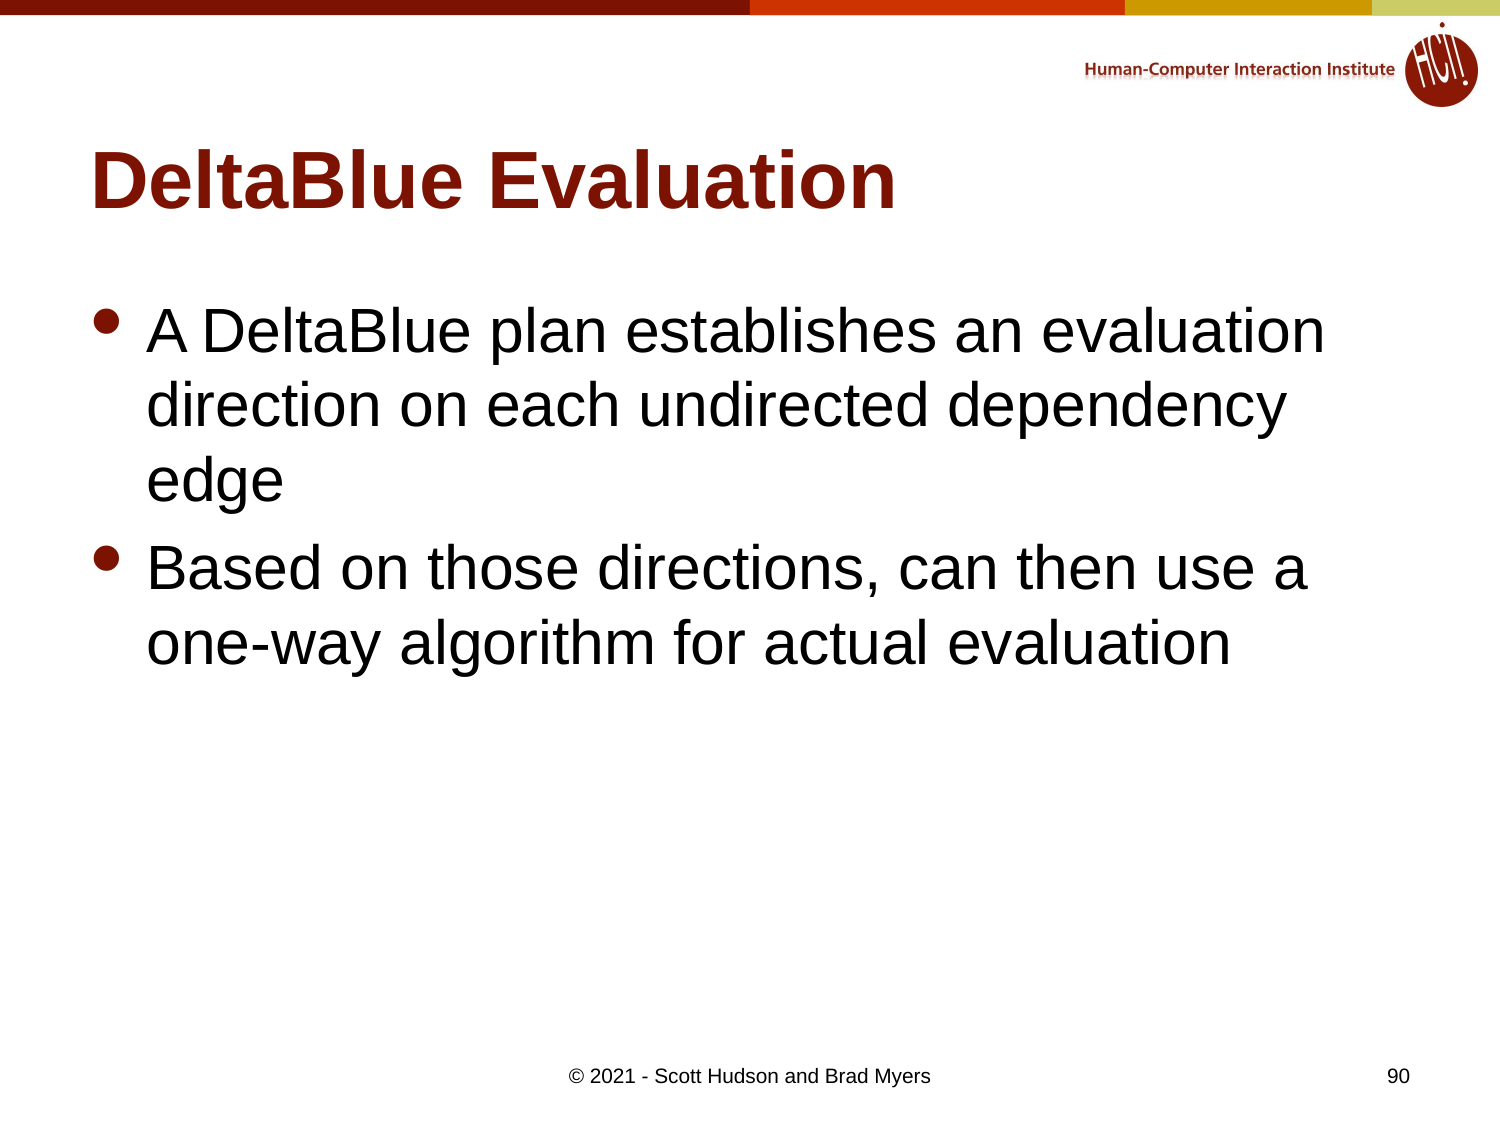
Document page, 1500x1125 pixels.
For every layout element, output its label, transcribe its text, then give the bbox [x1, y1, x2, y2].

footer © 2021 - Scott Hudson and Brad Myers [457, 1054, 1043, 1101]
title DeltaBlue Evaluation [74, 19, 1313, 233]
slide_number 90 [1074, 1054, 1426, 1101]
list A DeltaBlue plan establishes an evaluation direction on each undirected dependency edge Based on those directions, can then use a one-way algorithm for actual evaluation [74, 281, 1426, 1006]
picture [1313, 22, 1478, 107]
